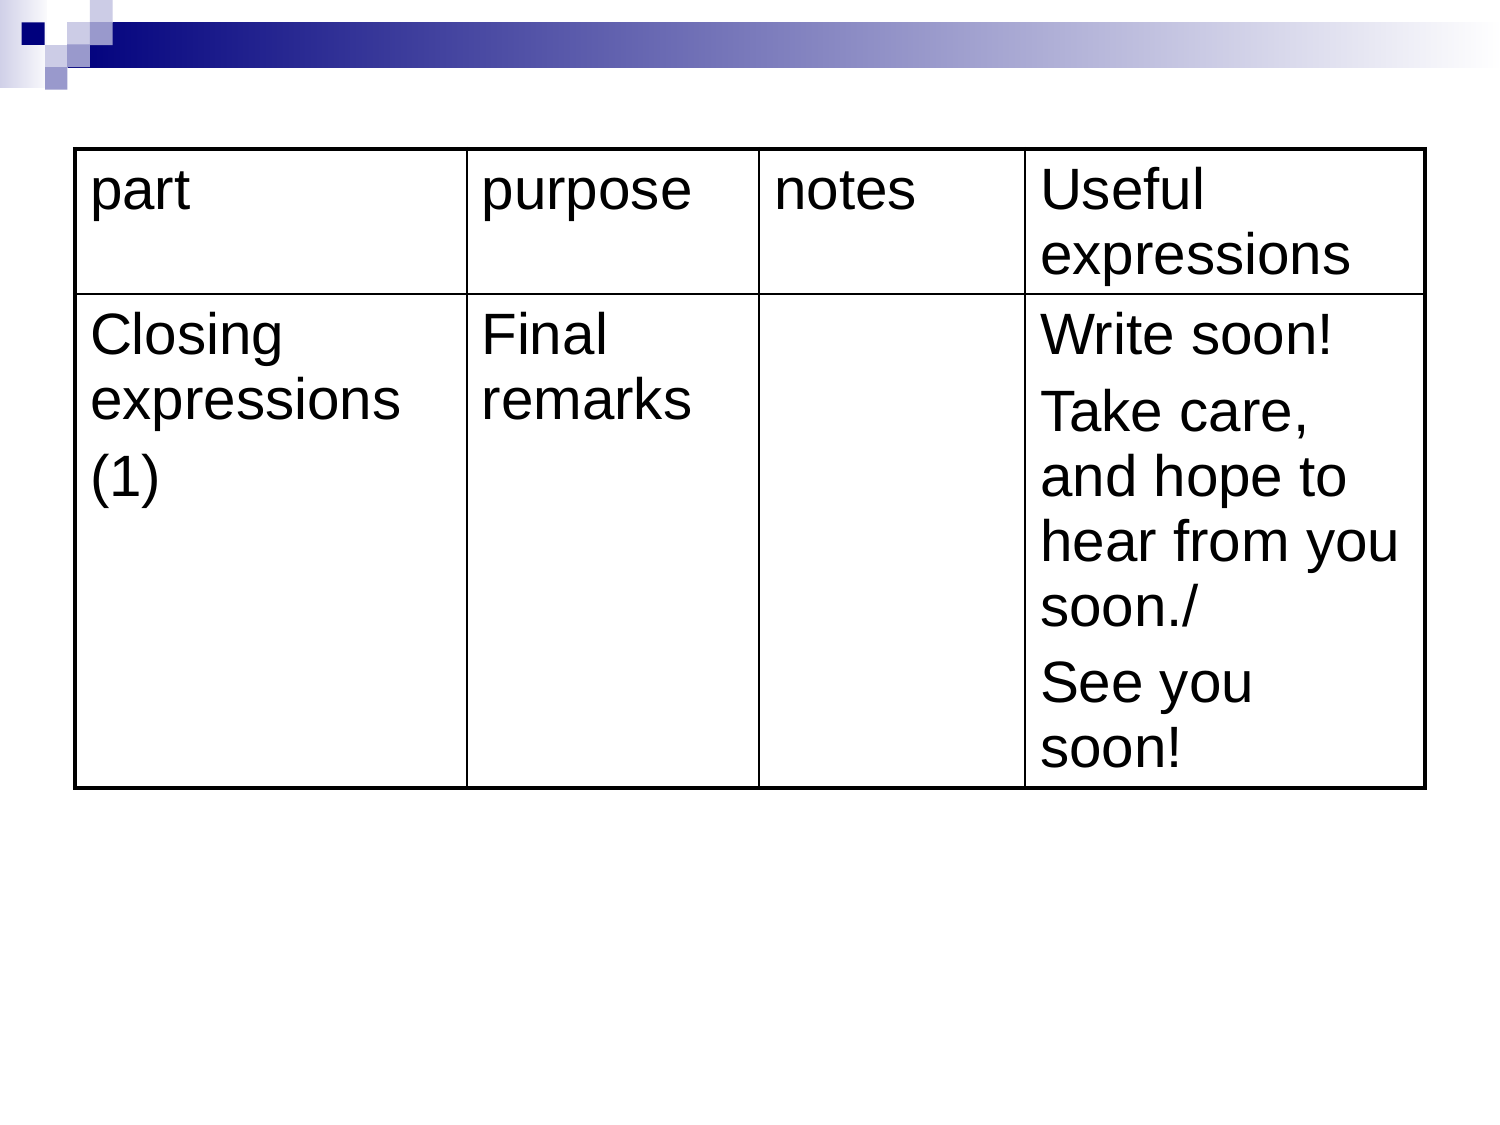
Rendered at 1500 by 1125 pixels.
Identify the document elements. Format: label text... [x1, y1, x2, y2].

table_header purpose [468, 151, 758, 293]
table_header Useful expressions [1026, 151, 1423, 293]
table_header part [77, 151, 466, 293]
table_cell Write soon! Take care, and hope to hear from you soon./ See you soon! [1026, 295, 1423, 786]
table_cell Closing expressions (1) [77, 295, 466, 786]
table_cell [760, 295, 1024, 786]
table_header notes [760, 151, 1024, 293]
table_cell Final remarks [468, 295, 758, 786]
